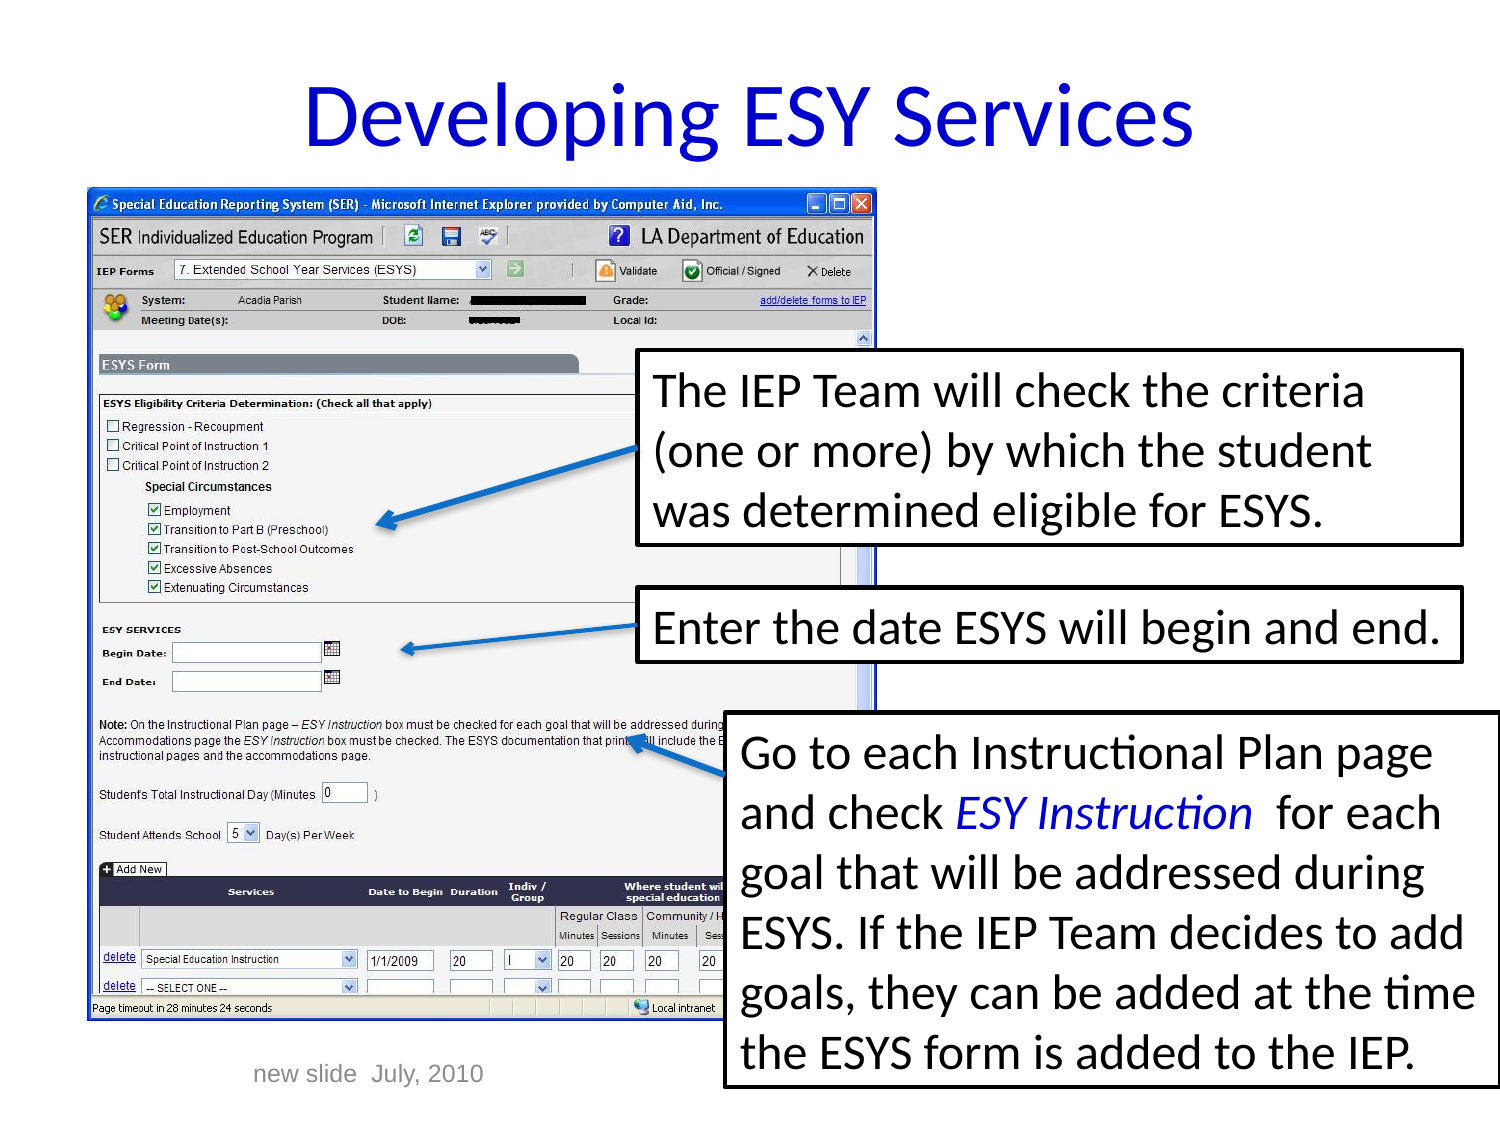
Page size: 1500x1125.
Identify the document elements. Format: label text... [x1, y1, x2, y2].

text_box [399, 625, 638, 651]
footer new slide July, 2010 [99, 1042, 638, 1103]
title Developing ESY Services [74, 44, 1426, 176]
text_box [374, 448, 638, 526]
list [87, 187, 877, 1022]
text_box Go to each Instructional Plan page and check ESY Instruction for each goal that will be addressed during ESYS. If the IEP Team decides to add goals, they can be added at the time the ESYS form is added to the IEP. [723, 710, 1500, 1089]
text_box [624, 737, 726, 776]
text_box Enter the date ESYS will begin and end. [880, 585, 1464, 664]
text_box The IEP Team will check the criteria (one or more) by which the student was determined eligible for ESYS. [880, 348, 1464, 547]
